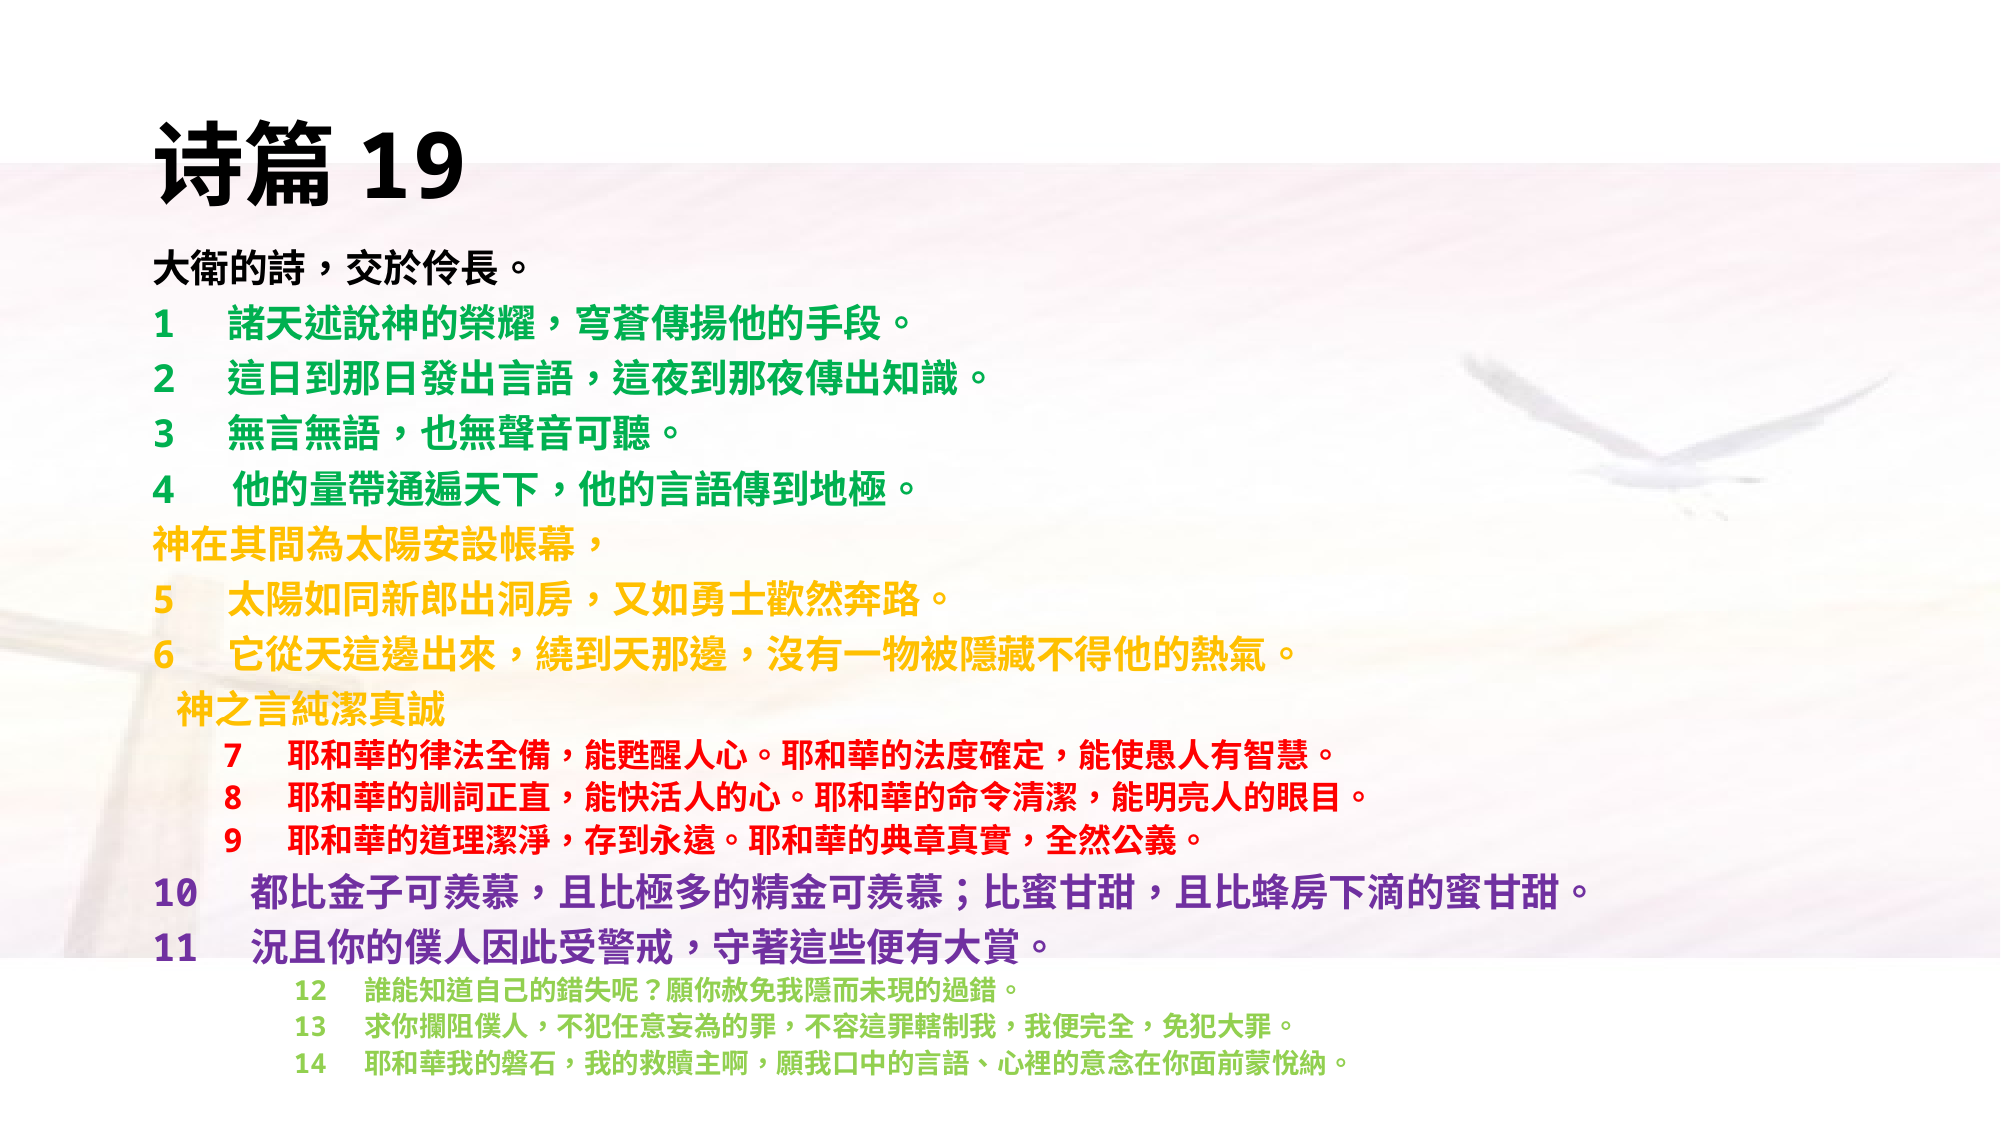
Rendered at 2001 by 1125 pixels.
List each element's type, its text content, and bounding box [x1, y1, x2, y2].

picture [0, 0, 2001, 1125]
title 诗篇19 [137, 59, 1863, 241]
list 大衛的詩，交於伶長。 1 諸天述說神的榮耀，穹蒼傳揚他的手段。 2 這日到那日發出言語，這夜到那夜傳出知識。 3 無言無語，也無聲音可聽。 他的量帶通遍天下，他的言語傳到地極。 神在其間為太陽安設帳幕， 5 太陽如同新郎出洞房，又如勇士歡然奔路。 6 它從天這邊出來，繞到天那邊，沒有一物被隱藏不得他的熱氣。 神之言純潔真誠 7 耶和華的律法全備，能甦醒人心。耶和華的法度確定，能使愚人有智慧。 8 耶和華的訓詞正直，能快活人的心。耶和華的命令清潔，能明亮人的眼目。 9 耶和華的道理潔淨，存到永遠。耶和華的典章真實，全然公義。 10 都比金子可羨慕，且比極多的精金可羨慕；比蜜甘甜，且比蜂房下滴的蜜甘甜。 11 況且你的僕人因此受警戒，守著這些便有大賞。 12 誰能知道自己的錯失呢？願你赦免我隱而未現的過錯。 13 求你攔阻僕人，不犯任意妄為的罪，不容這罪轄制我，我便完全，免犯大罪。 14 耶和華我的磐石，我的救贖主啊，願我口中的言語、心裡的意念在你面前蒙悅納。 [137, 241, 1863, 1091]
